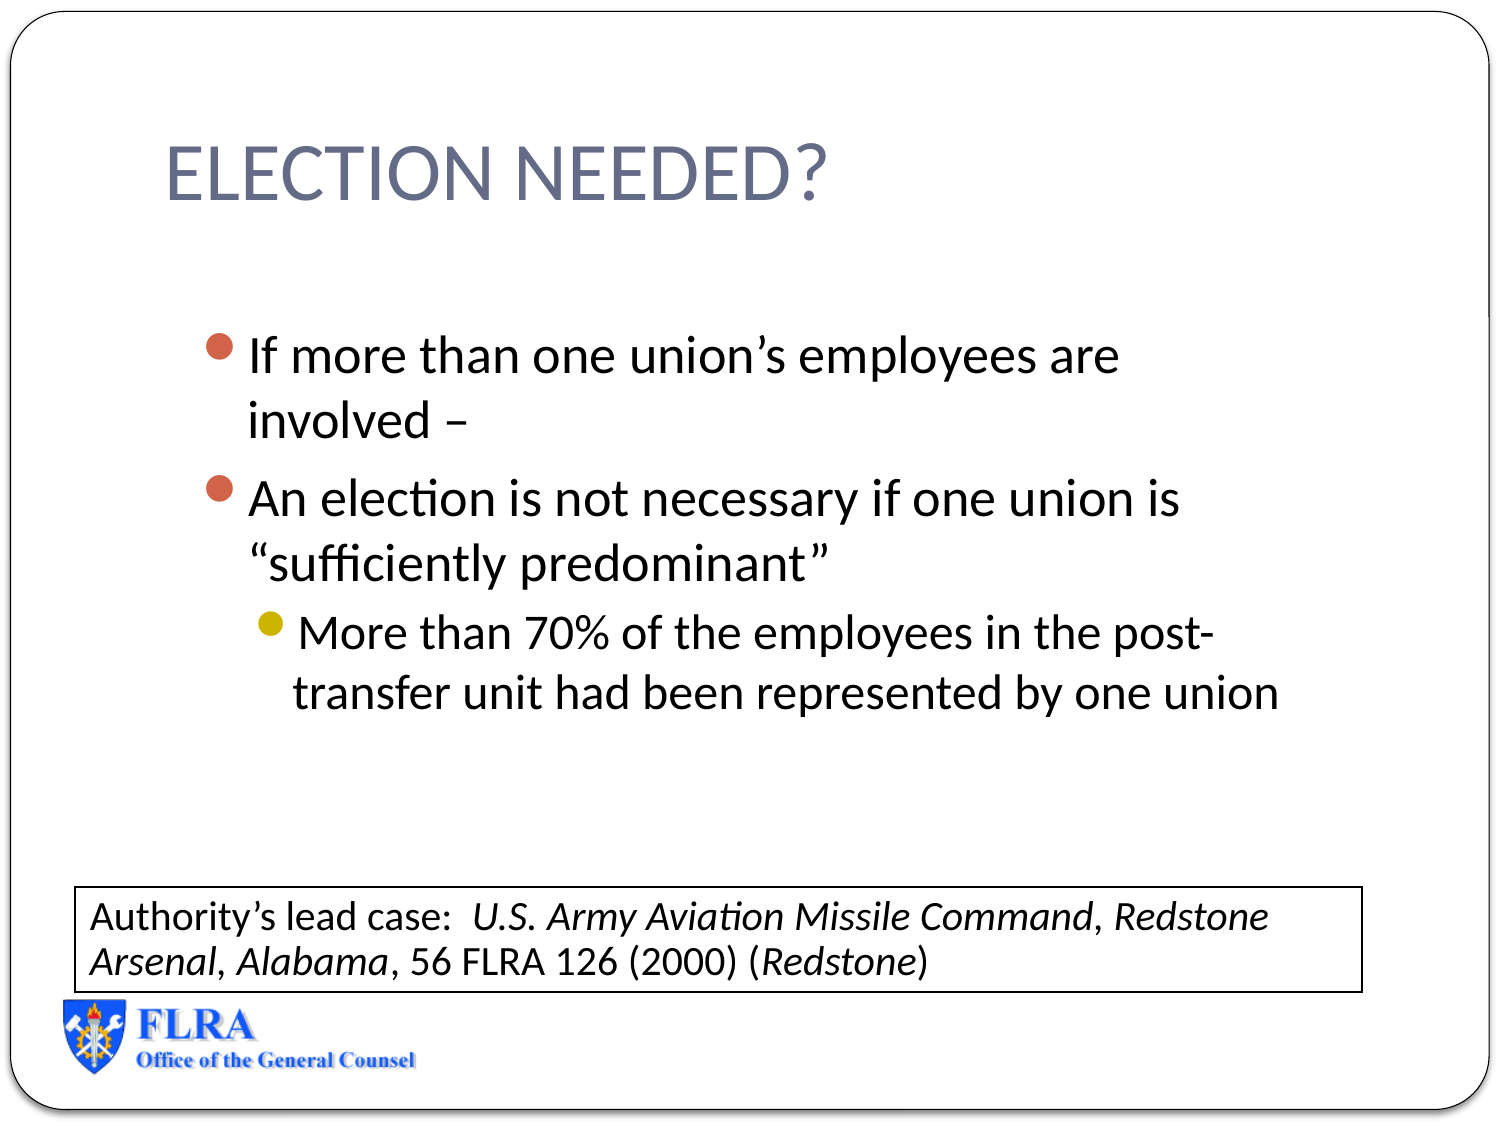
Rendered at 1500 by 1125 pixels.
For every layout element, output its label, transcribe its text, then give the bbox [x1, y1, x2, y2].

picture [62, 1025, 426, 1087]
title ELECTION NEEDED? [150, 45, 1425, 233]
text_box Authority’s lead case: U.S. Army Aviation Missile Command, Redstone Arsenal, Alabama, 56 FLRA 126 (2000) (Redstone) [74, 887, 1363, 993]
list If more than one union’s employees are involved – An election is not necessary if one union is “sufficiently predominant” More than 70% of the employees in the post-transfer unit had been represented by one union [187, 312, 1325, 871]
text_box [50, 949, 1375, 1025]
